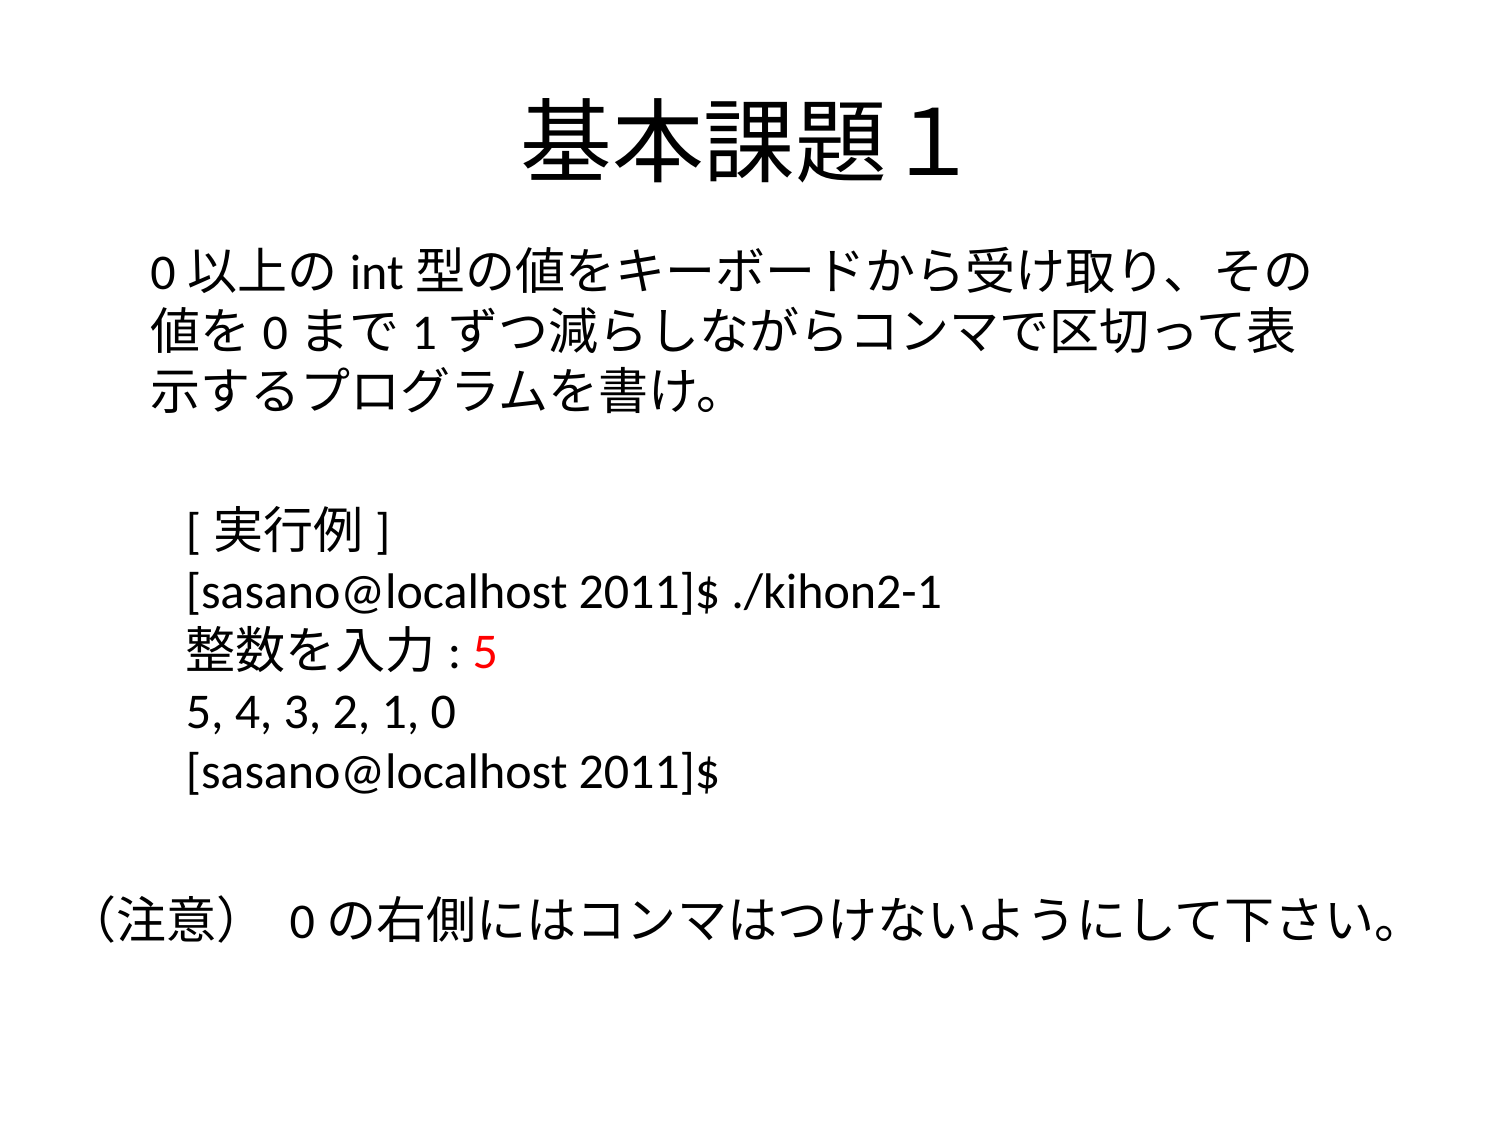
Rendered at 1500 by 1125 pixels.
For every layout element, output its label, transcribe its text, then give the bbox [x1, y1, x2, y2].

title 基本課題１ [75, 45, 1425, 233]
text_box 0以上のint型の値をキーボードから受け取り、その値を0まで1ずつ減らしながらコンマで区切って表示するプログラムを書け。 [135, 231, 1353, 427]
text_box （注意） 0の右側にはコンマはつけないようにして下さい。 [51, 881, 1440, 957]
text_box [実行例] [sasano@localhost 2011]$ ./kihon2-1 整数を入力: 5 5, 4, 3, 2, 1, 0 [sasano@localhost 2011]$ [171, 491, 1317, 807]
